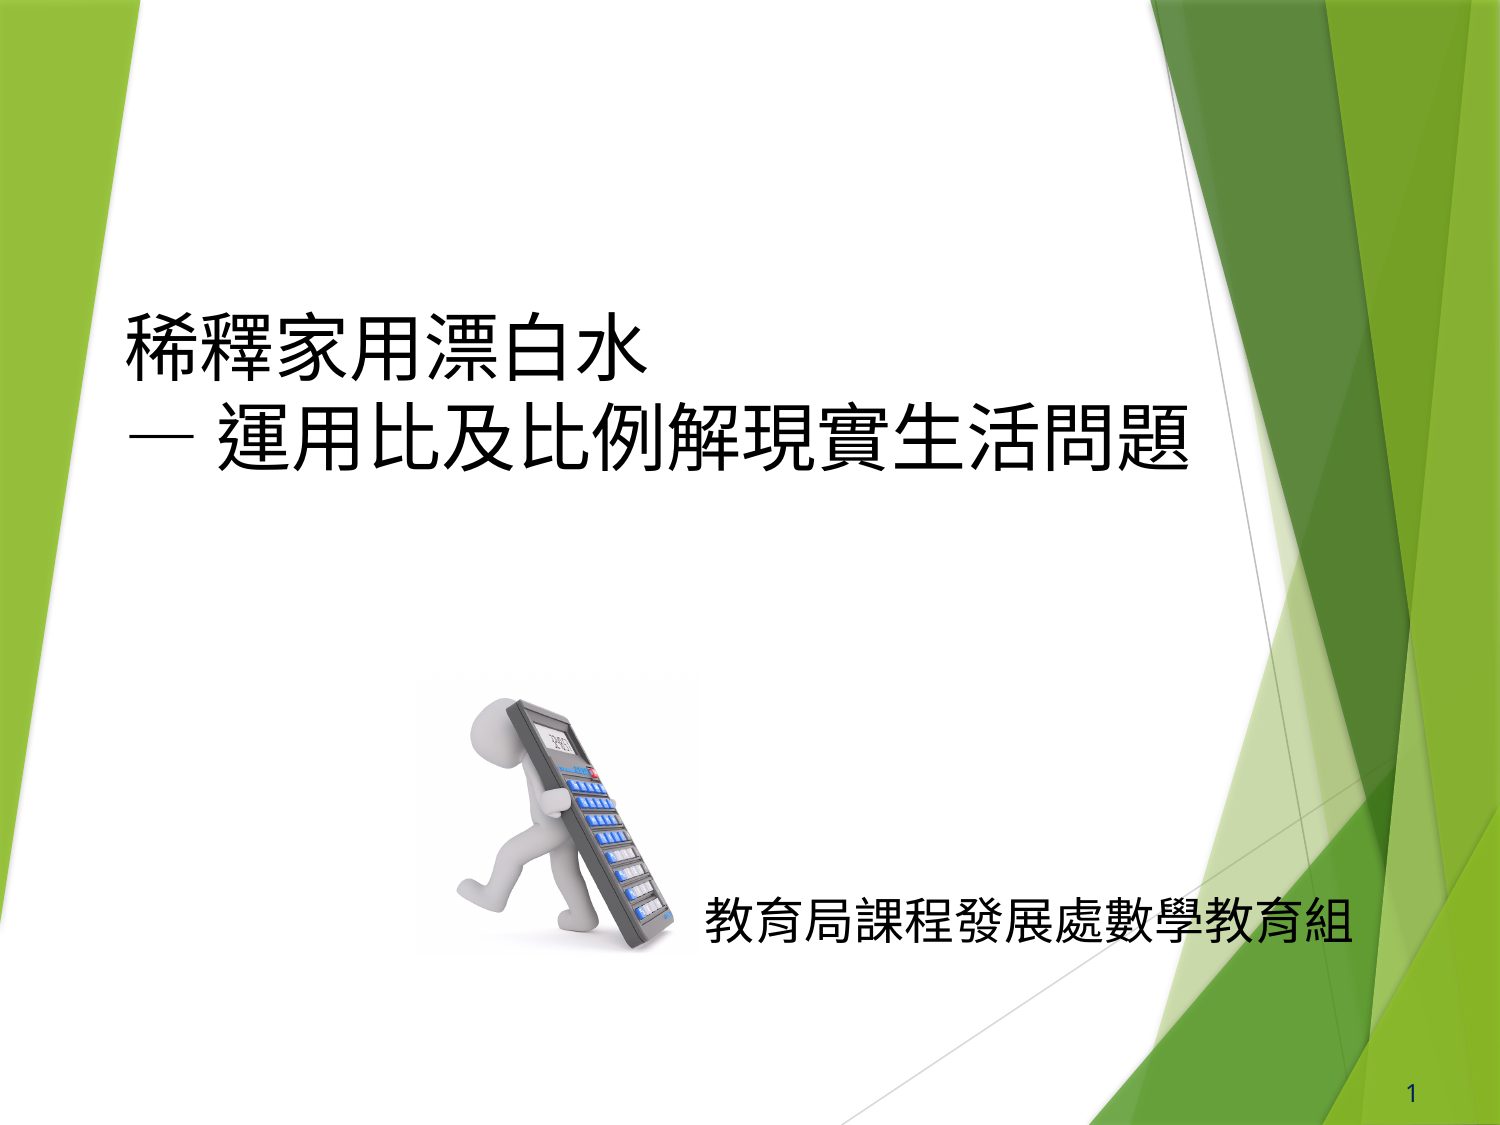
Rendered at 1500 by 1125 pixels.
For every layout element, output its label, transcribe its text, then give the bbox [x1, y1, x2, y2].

title 稀釋家用漂白水 — 運用比及比例解現實生活問題 [109, 201, 1212, 488]
picture [415, 673, 699, 956]
text_box 教育局課程發展處數學教育組 [703, 892, 1366, 956]
slide_number 1 [1350, 1064, 1435, 1125]
